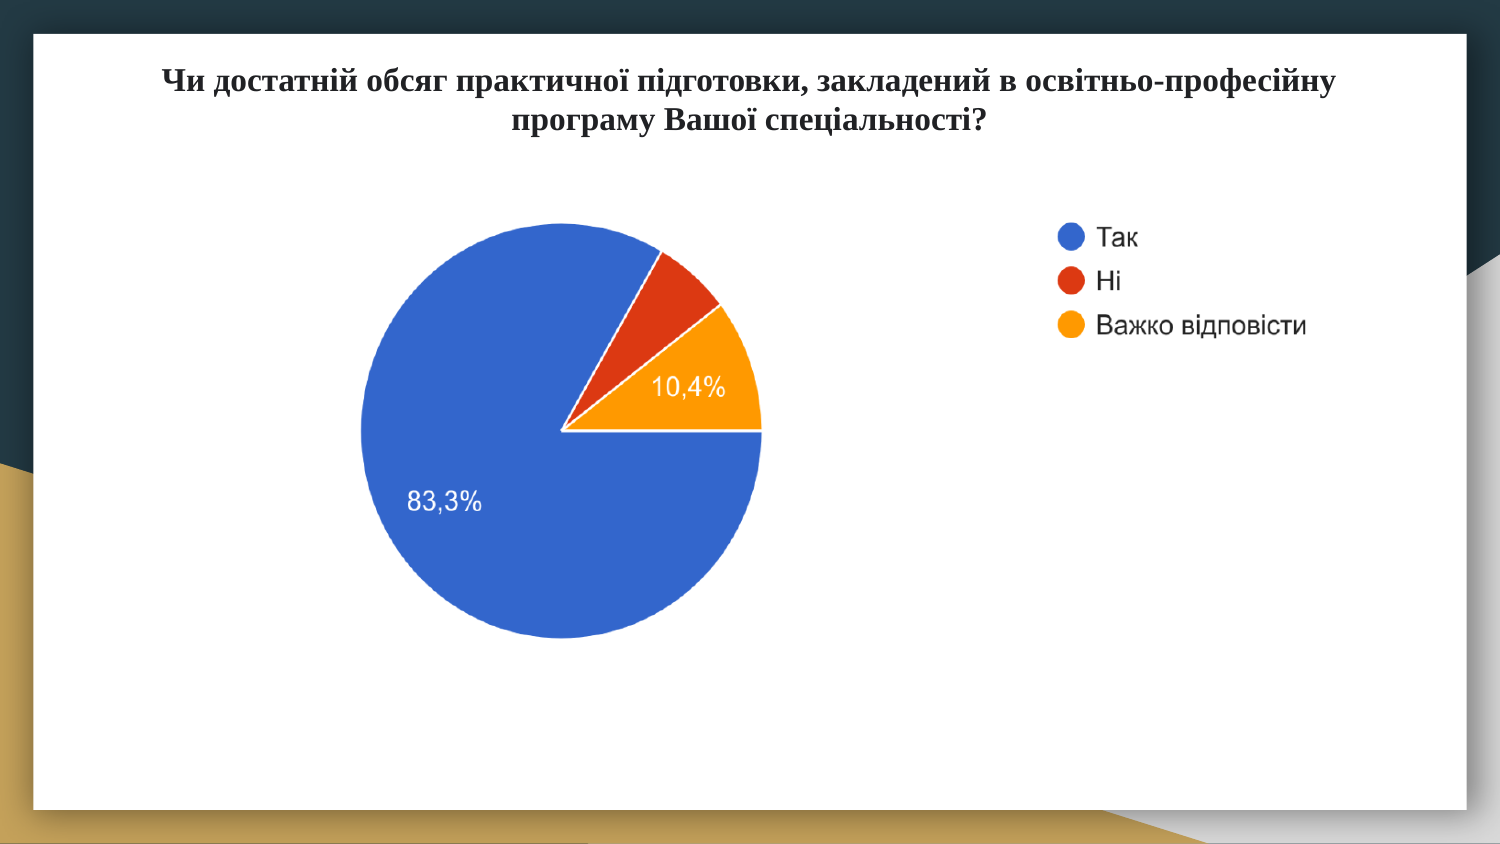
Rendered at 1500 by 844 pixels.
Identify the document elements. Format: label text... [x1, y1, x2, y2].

picture [350, 215, 1314, 648]
title Чи достатній обсяг практичної підготовки, закладений в освітньо-професійну програму Вашої спеціальності? [134, 42, 1366, 153]
